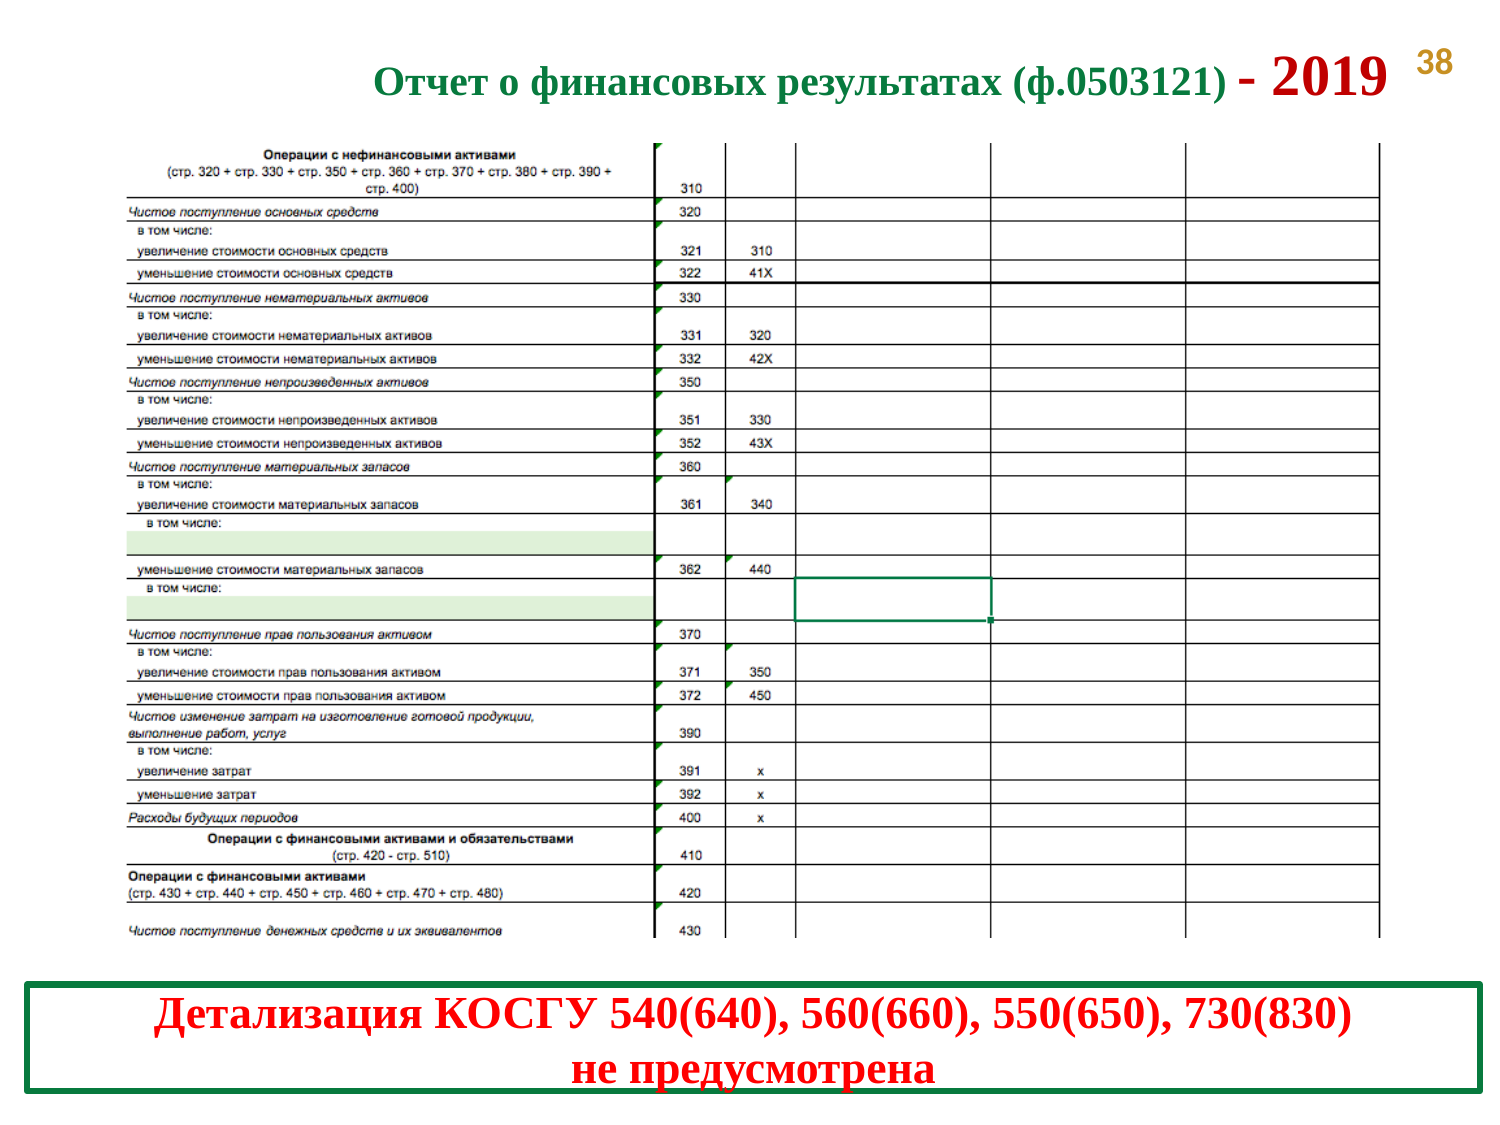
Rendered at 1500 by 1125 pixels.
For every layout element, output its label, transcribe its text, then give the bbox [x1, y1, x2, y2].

slide_number 38 [1438, 29, 1474, 90]
picture [126, 142, 1381, 939]
text_box Отчет о финансовых результатах (ф.0503121) - 2019 [324, 29, 1438, 115]
text_box Детализация КОСГУ 540(640), 560(660), 550(650), 730(830) не предусмотрена [27, 984, 1480, 1092]
